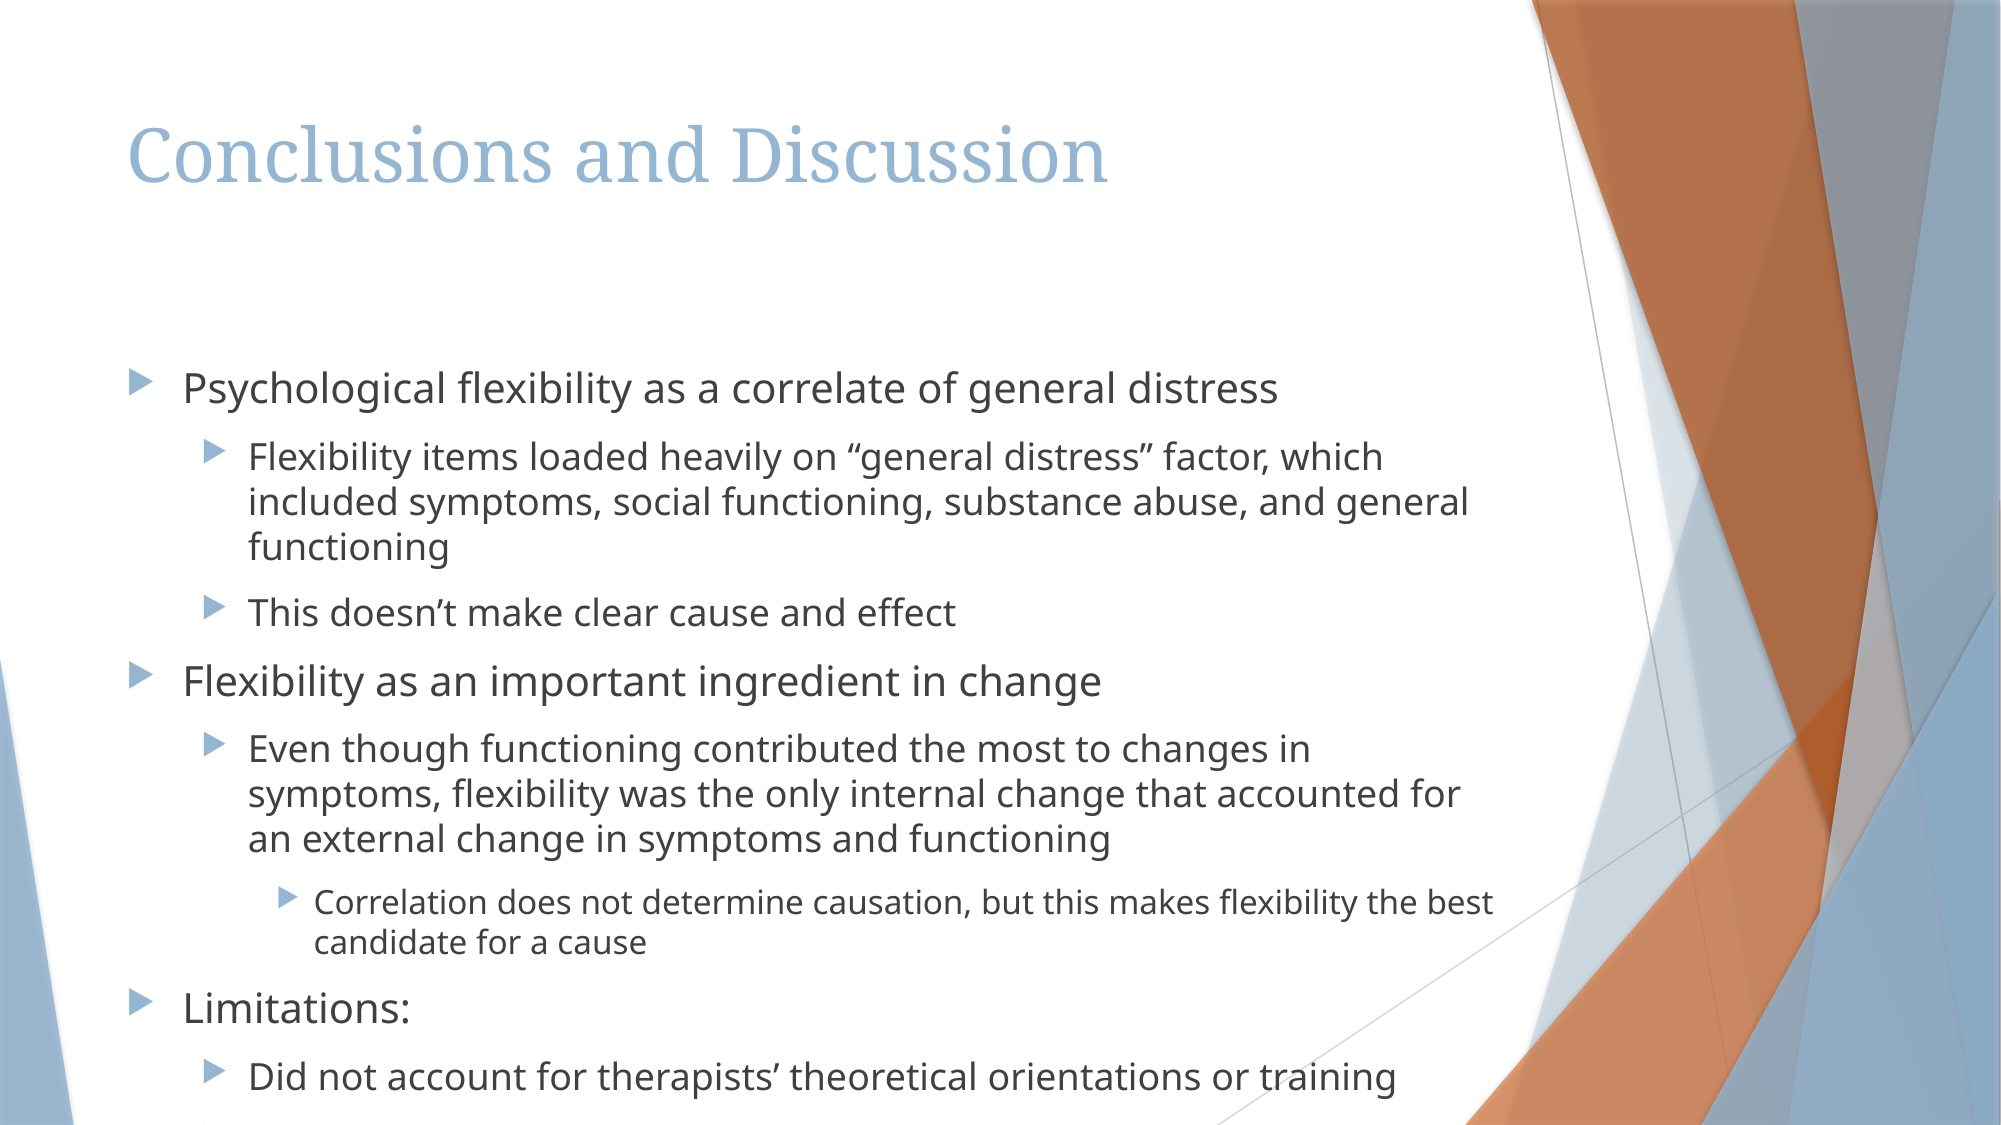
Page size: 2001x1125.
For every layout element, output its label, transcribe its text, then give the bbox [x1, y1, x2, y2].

list Psychological flexibility as a correlate of general distress Flexibility items loaded heavily on “general distress” factor, which included symptoms, social functioning, substance abuse, and general functioning This doesn’t make clear cause and effect Flexibility as an important ingredient in change Even though functioning contributed the most to changes in symptoms, flexibility was the only internal change that accounted for an external change in symptoms and functioning Correlation does not determine causation, but this makes flexibility the best candidate for a cause Limitations: Did not account for therapists’ theoretical orientations or training No control for length of therapy [111, 354, 1522, 992]
title Conclusions and Discussion [111, 99, 1522, 317]
